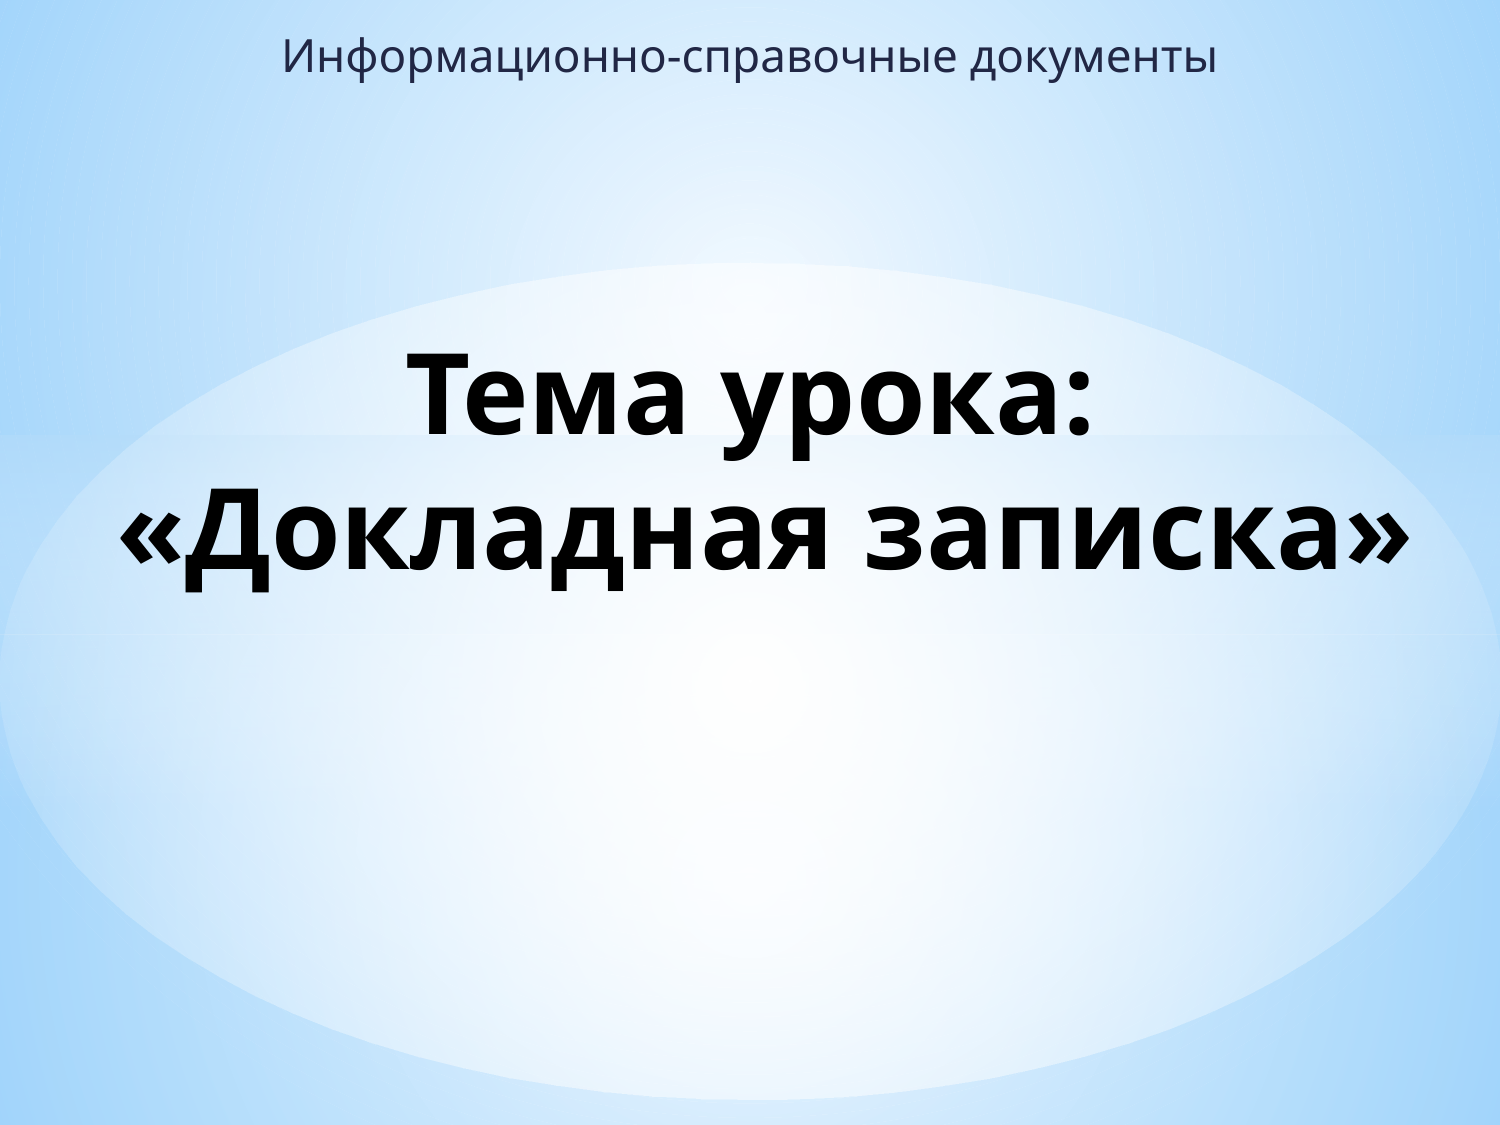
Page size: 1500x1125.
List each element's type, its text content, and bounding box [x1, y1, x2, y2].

subtitle Информационно-справочные документы [0, 19, 1500, 114]
title Тема урока: «Докладная записка» [0, 314, 1500, 609]
